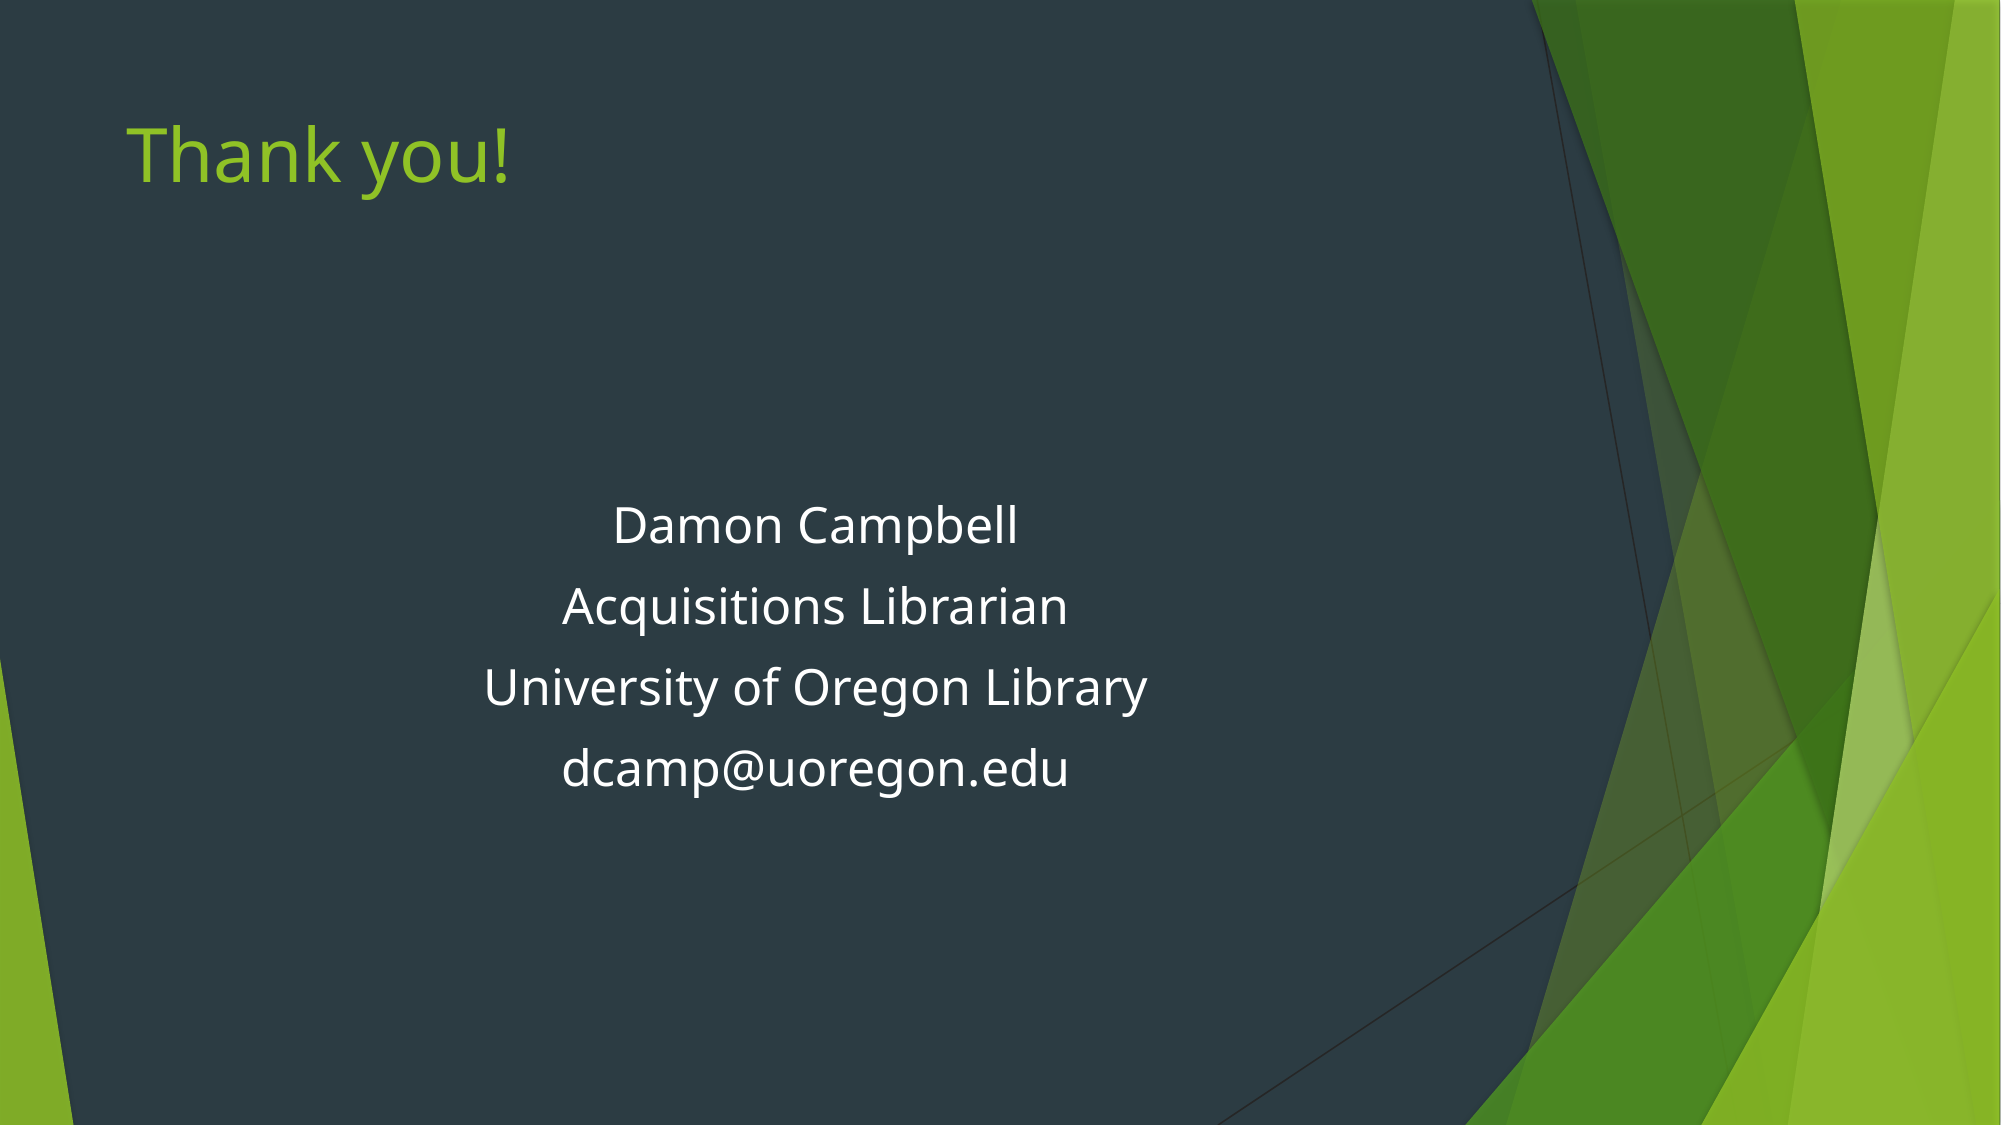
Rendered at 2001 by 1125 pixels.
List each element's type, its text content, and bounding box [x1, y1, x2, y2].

list Damon Campbell Acquisitions Librarian University of Oregon Library dcamp@uoregon.edu [111, 354, 1522, 992]
title Thank you! [111, 99, 1522, 317]
